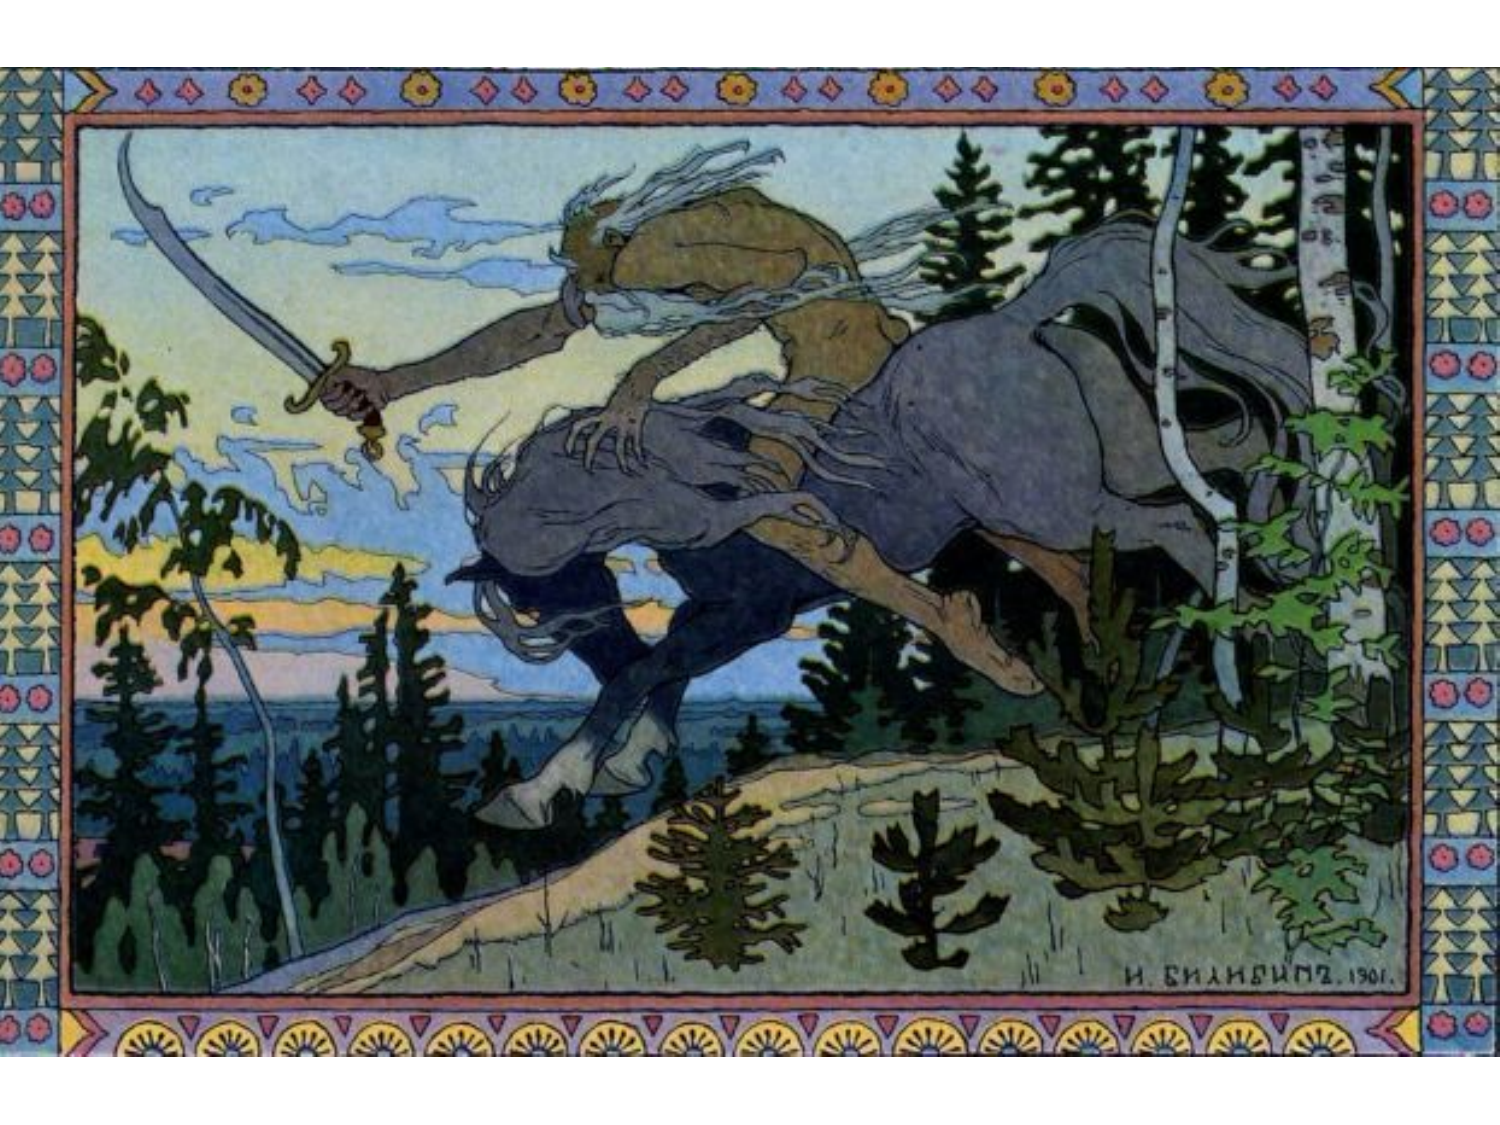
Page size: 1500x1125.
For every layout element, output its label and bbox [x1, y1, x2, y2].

picture [0, 67, 1500, 1057]
